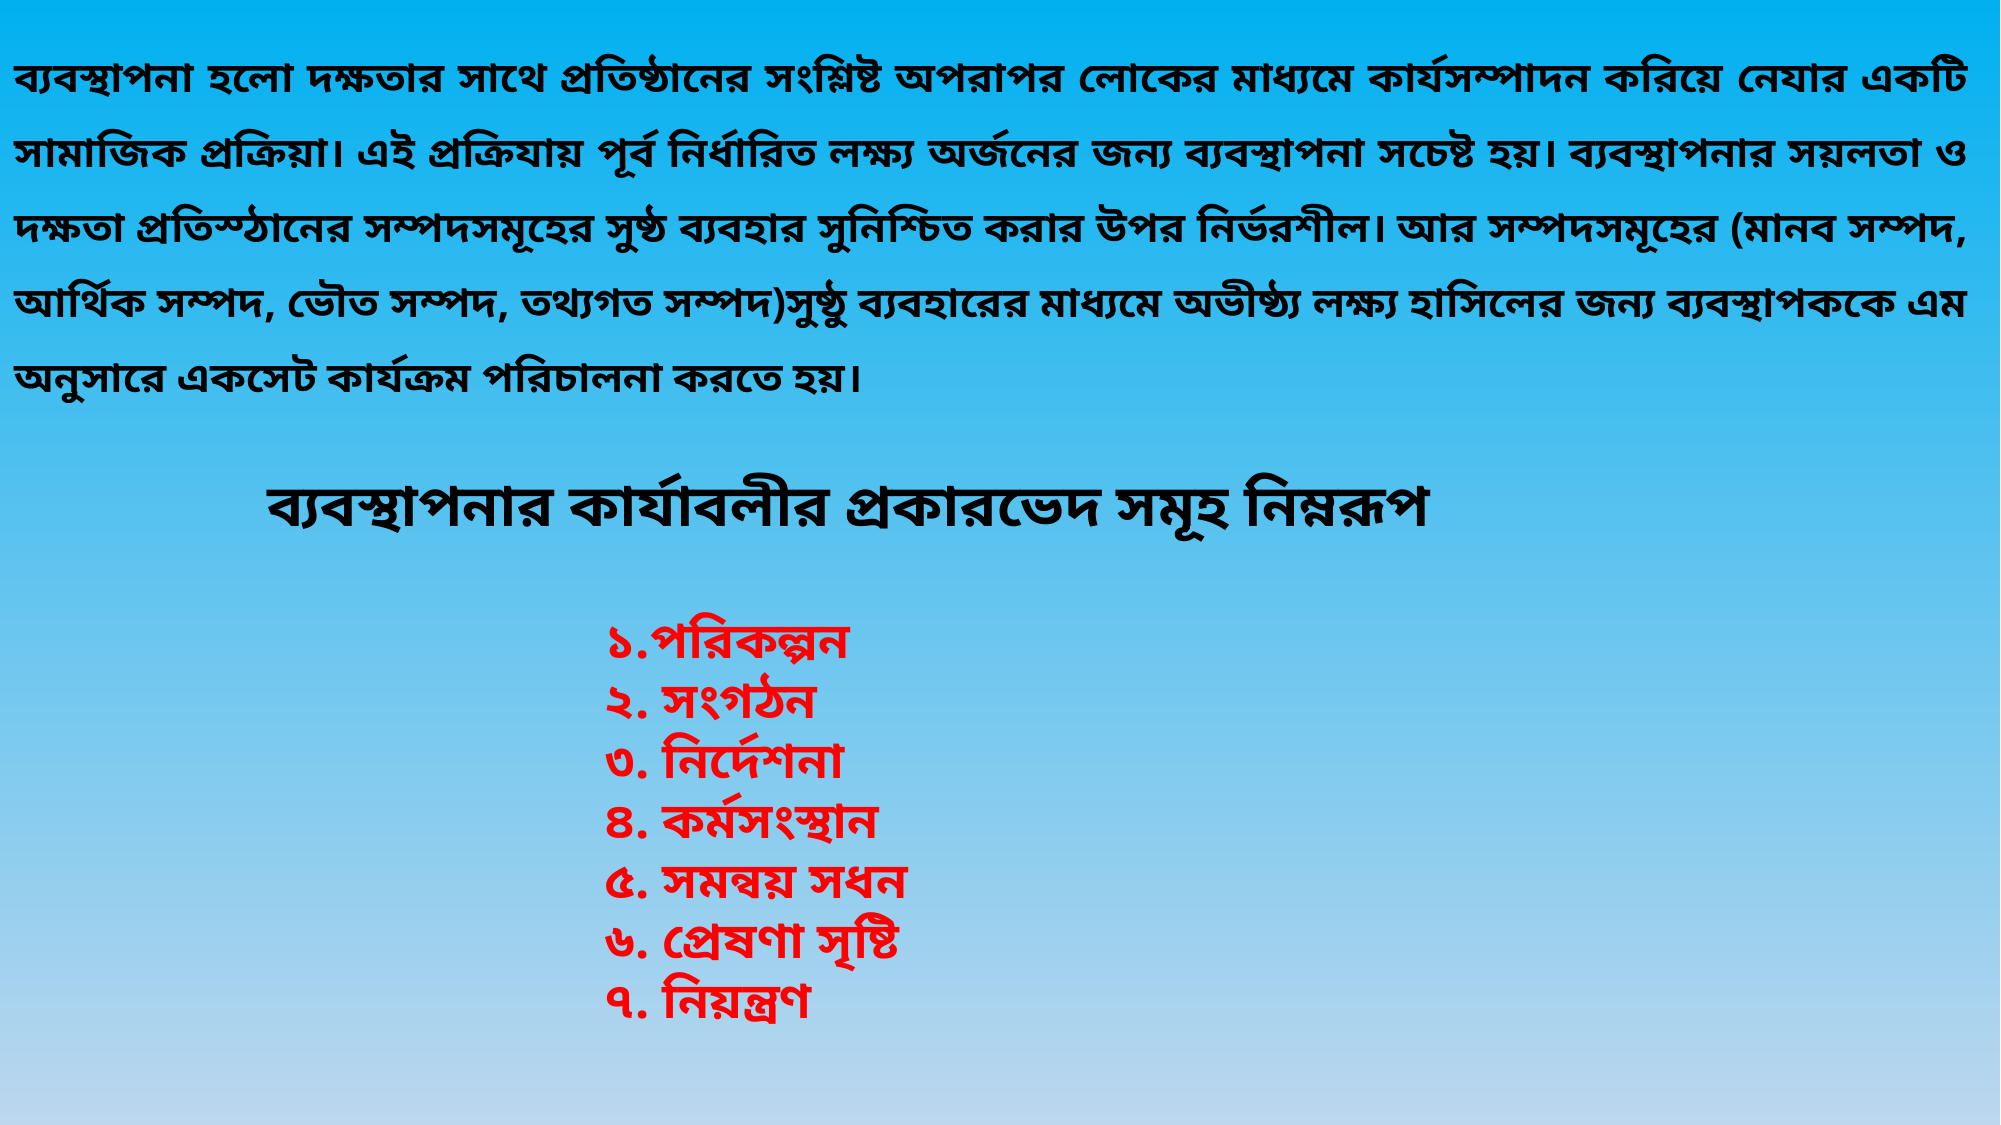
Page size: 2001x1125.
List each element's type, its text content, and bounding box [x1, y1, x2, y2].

text_box ব্যবস্থাপনা হলো দক্ষতার সাথে প্রতিষ্ঠানের সংশ্লিষ্ট অপরাপর লোকের মাধ্যমে কার্যসম্পাদন করিয়ে নেযার একটি সামাজিক প্রক্রিয়া। এই প্রক্রিযায় পূর্ব নির্ধারিত লক্ষ্য অর্জনের জন্য ব্যবস্থাপনা সচেষ্ট হয়। ব্যবস্থাপনার সয়লতা ও দক্ষতা প্রতিস্ঠানের সম্পদসমূহের সুষ্ঠ ব্যবহার সুনিশ্চিত করার উপর নির্ভরশীল। আর সম্পদসমূহের (মানব সম্পদ, আর্থিক সম্পদ, ভৌত সম্পদ, তথ্যগত সম্পদ)সুষ্ঠু ব্যবহারের মাধ্যমে অভীষ্ঠ্য লক্ষ্য হাসিলের জন্য ব্যবস্থাপককে এম অনুসারে একসেট কার্যক্রম পরিচালনা করতে হয়। ব্যবস্থাপনার কার্যাবলীর প্রকারভেদ সমূহ নিম্নরূপ ১.পরিকল্পন ২. সংগঠন ৩. নির্দেশনা ৪. কর্মসংস্থান ৫. সমন্বয় সধন ৬. প্রেষণা সৃষ্টি ৭. নিয়ন্ত্রণ [0, 18, 1983, 1036]
